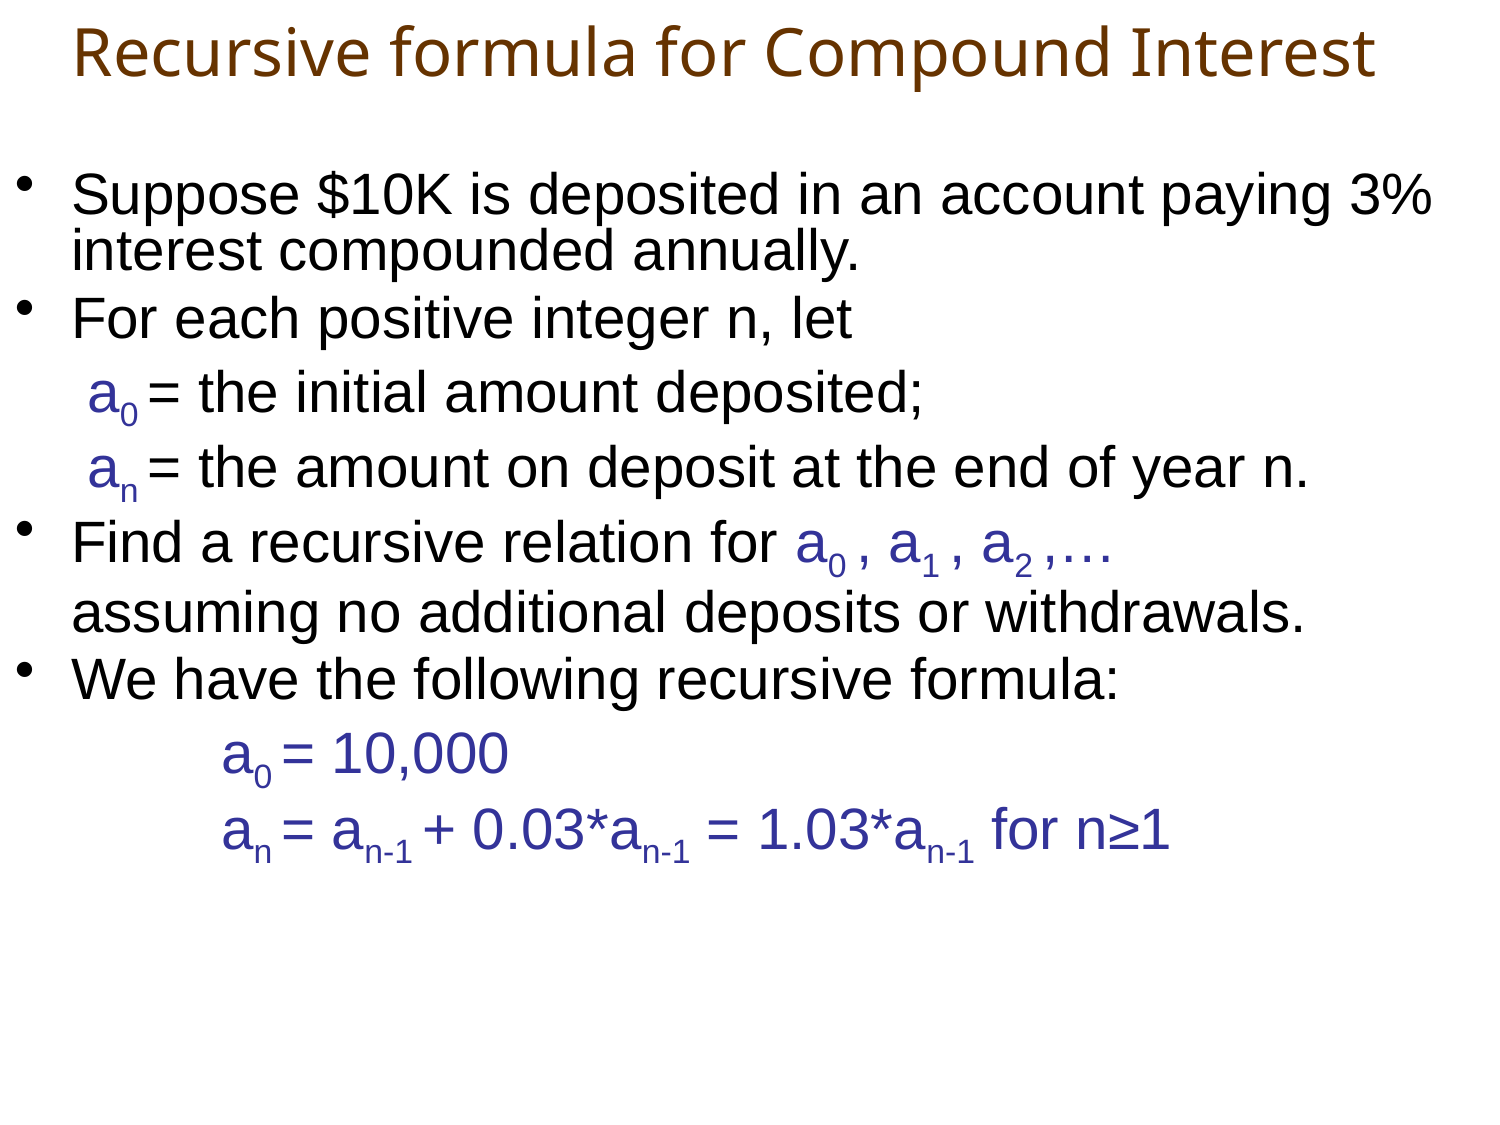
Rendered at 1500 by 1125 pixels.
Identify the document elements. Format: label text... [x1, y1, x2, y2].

text_box Suppose $10K is deposited in an account paying 3% interest compounded annually. For each positive integer n, let a0 = the initial amount deposited; an = the amount on deposit at the end of year n. Find a recursive relation for a0 , a1 , a2 ,… assuming no additional deposits or withdrawals. We have the following recursive formula: a0 = 10,000 an = an-1 + 0.03*an-1 = 1.03*an-1 for n≥1 [0, 162, 1500, 1075]
title Recursive formula for Compound Interest [50, 0, 1400, 138]
